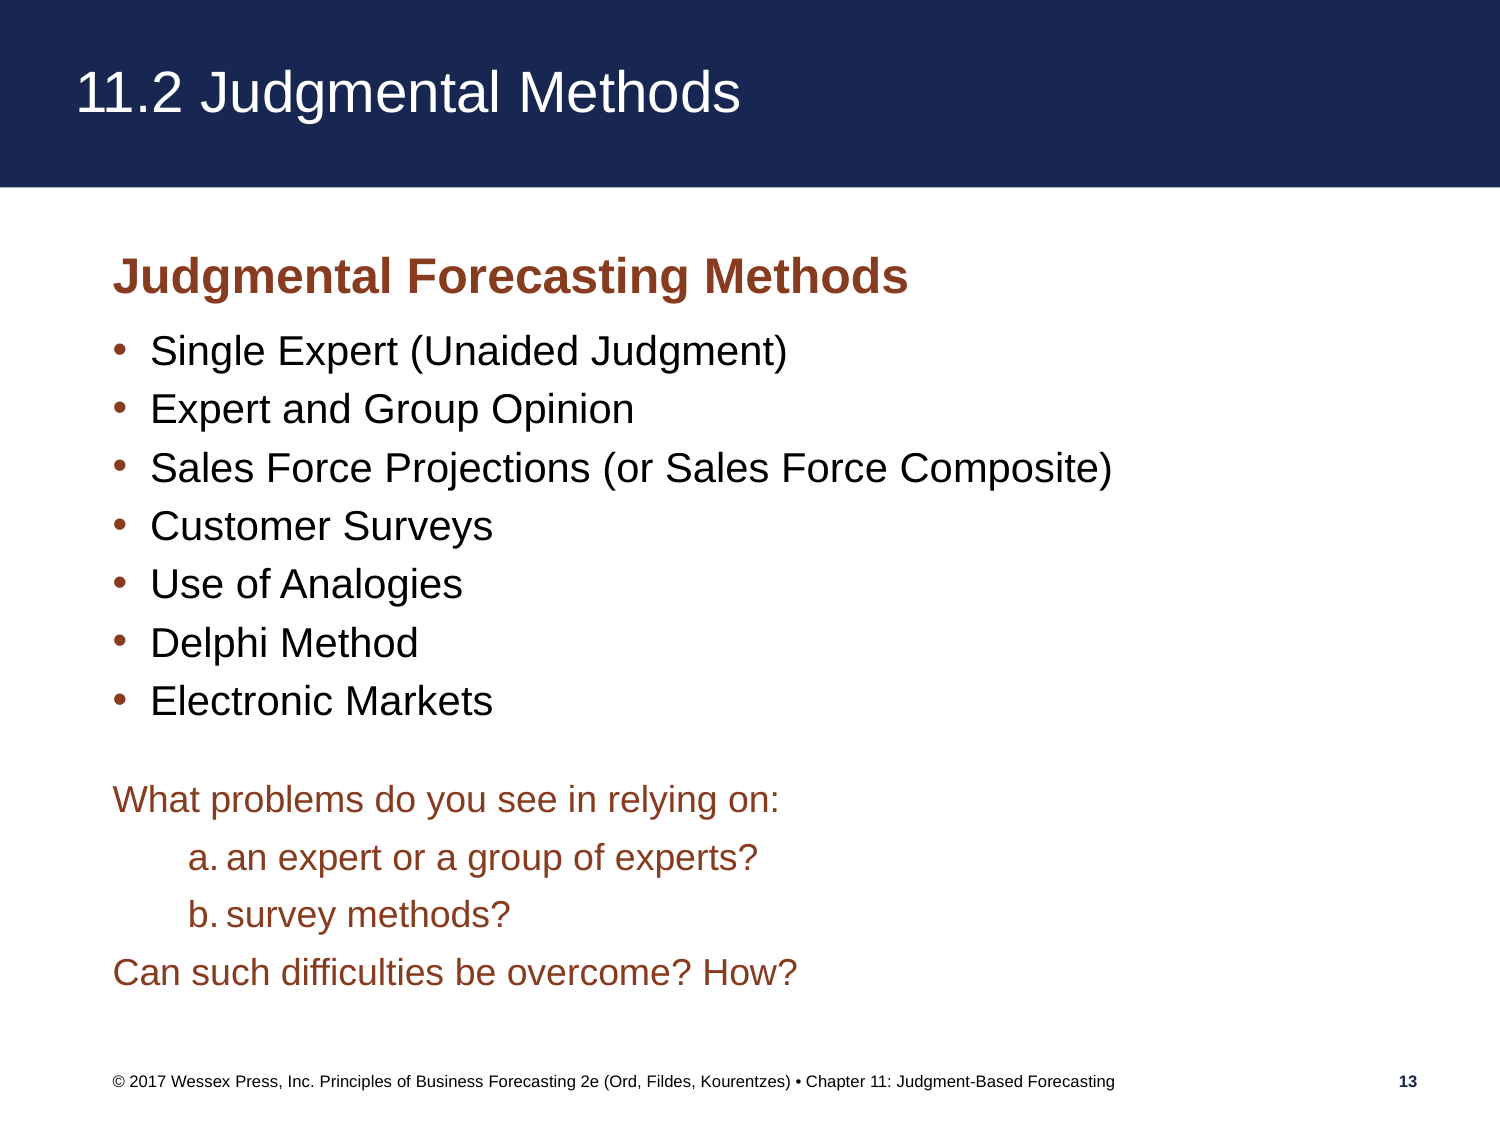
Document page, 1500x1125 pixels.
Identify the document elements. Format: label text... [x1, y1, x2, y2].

slide_number © 2017 Wessex Press, Inc. Principles of Business Forecasting 2e (Ord, Fildes, Kourentzes) • Chapter 11: Judgment-Based Forecasting [112, 1065, 1333, 1096]
list Judgmental Forecasting Methods Single Expert (Unaided Judgment) Expert and Group Opinion Sales Force Projections (or Sales Force Composite) Customer Surveys Use of Analogies Delphi Method Electronic Markets [112, 243, 1350, 1014]
slide_number 13 [1350, 1065, 1418, 1096]
text_box What problems do you see in relying on: an expert or a group of experts? survey methods? Can such difficulties be overcome? How? [112, 775, 1333, 993]
title 11.2 Judgmental Methods [0, 0, 1500, 188]
